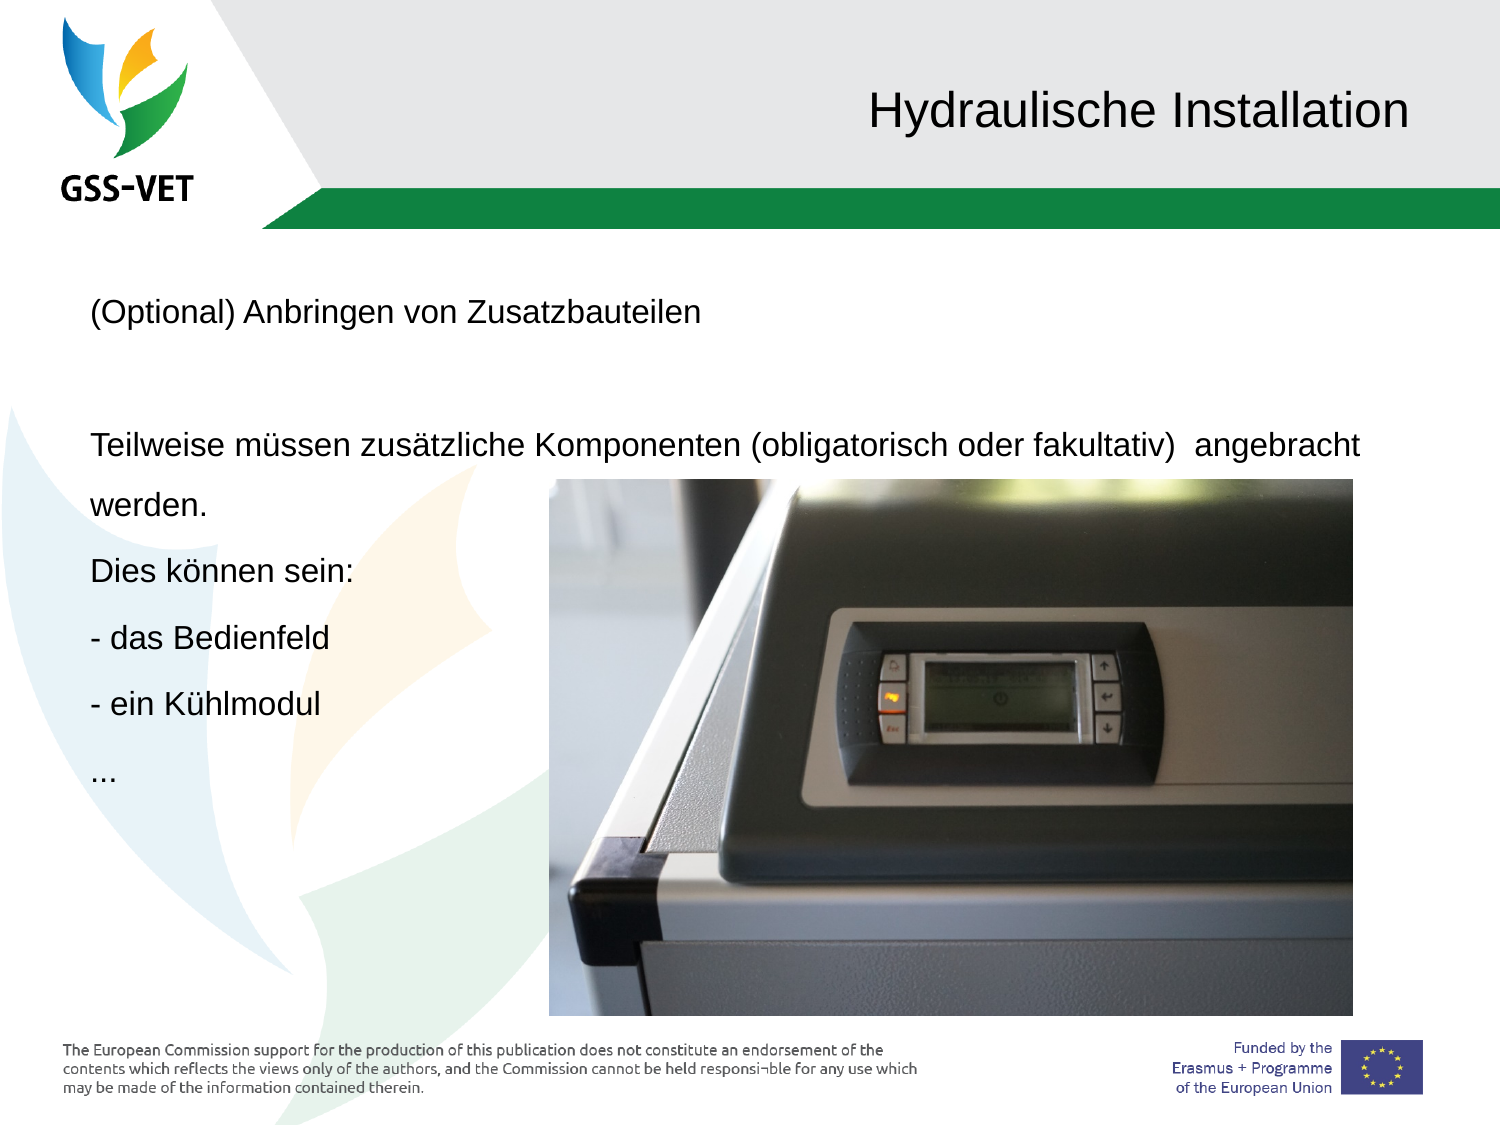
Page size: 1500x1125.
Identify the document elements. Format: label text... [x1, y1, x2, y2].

list (Optional) Anbringen von Zusatzbauteilen Teilweise müssen zusätzliche Komponenten (obligatorisch oder fakultativ) angebracht werden. Dies können sein: - das Bedienfeld - ein Kühlmodul ... [75, 262, 1425, 1071]
picture [0, 0, 1500, 1125]
title Hydraulische Installation [324, 0, 1425, 185]
